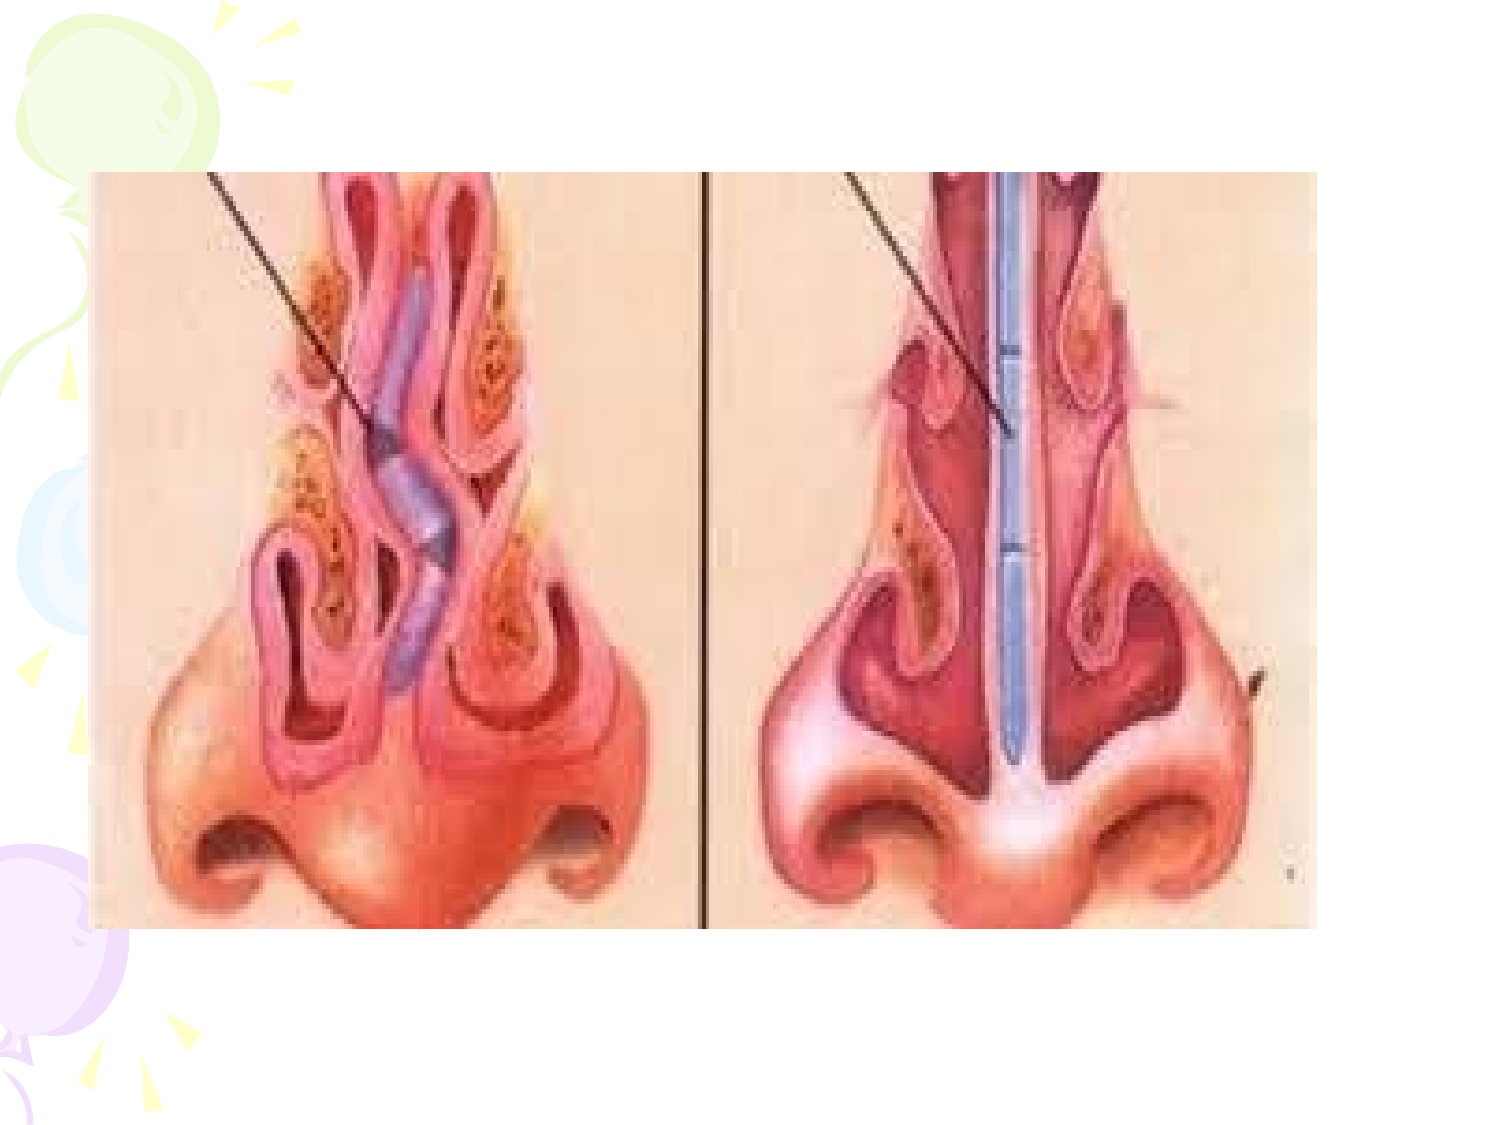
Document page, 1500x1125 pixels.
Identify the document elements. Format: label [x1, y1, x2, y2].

picture [88, 172, 1318, 929]
